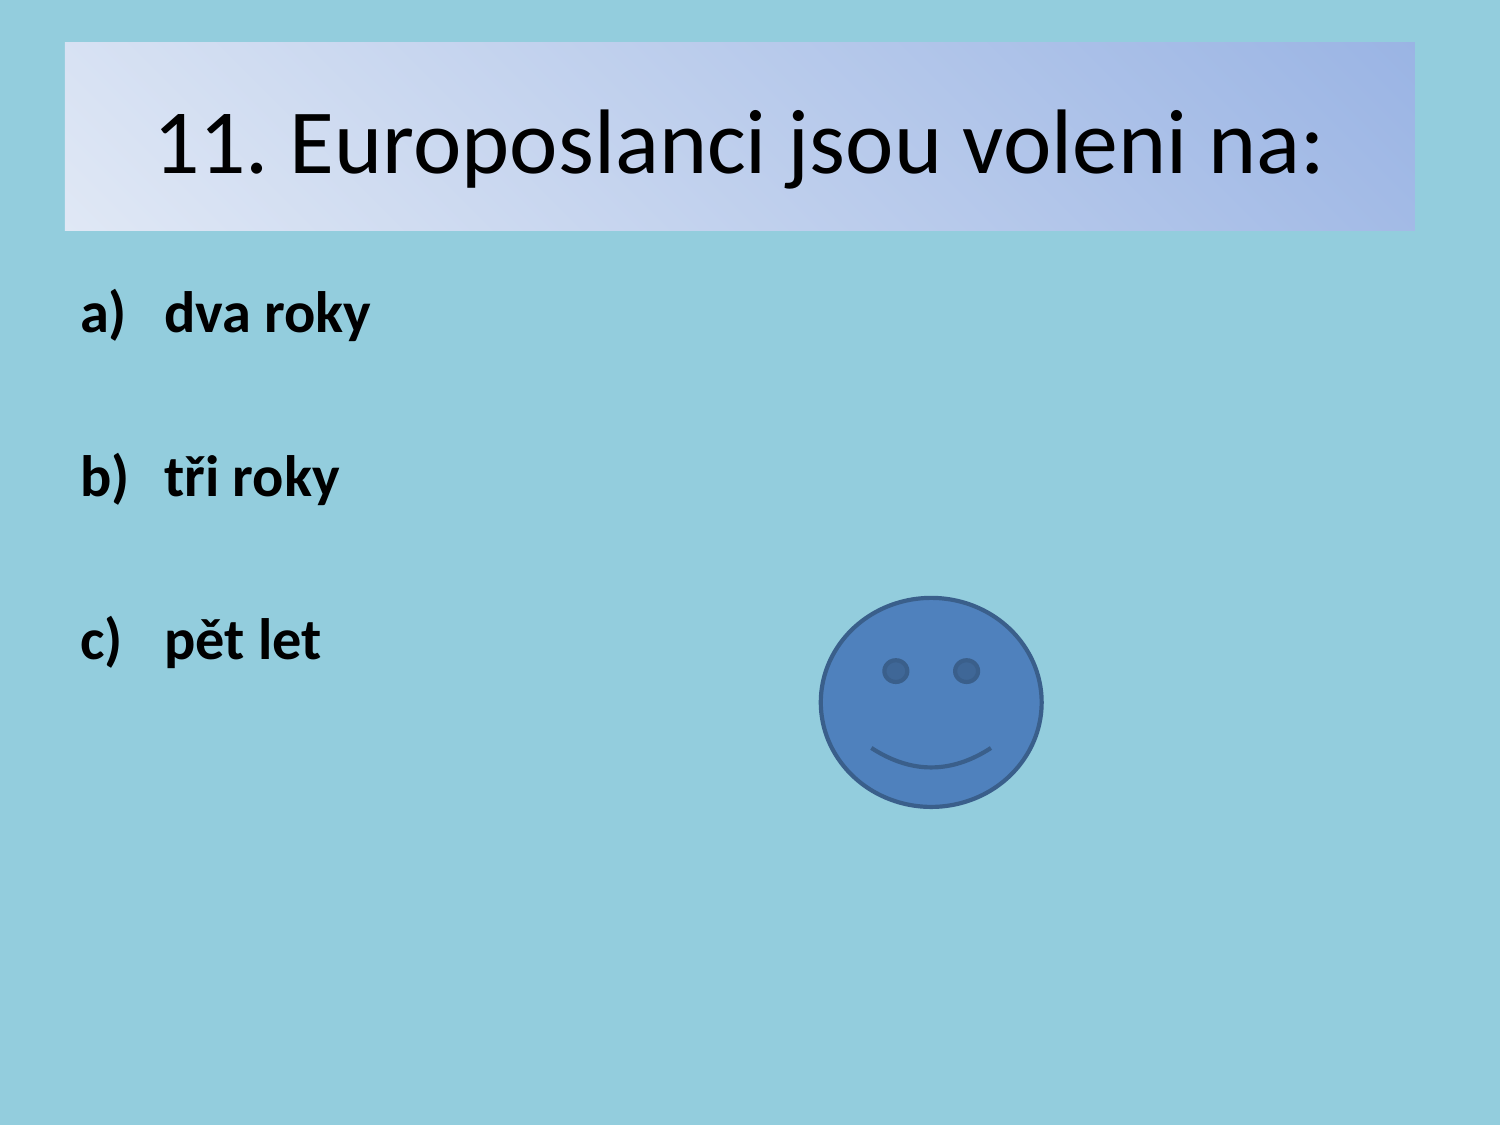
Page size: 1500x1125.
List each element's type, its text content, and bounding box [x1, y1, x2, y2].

title 11. Europoslanci jsou voleni na: [64, 42, 1415, 231]
text_box [818, 595, 1044, 810]
list dva roky tři roky pět let [64, 267, 1415, 1014]
